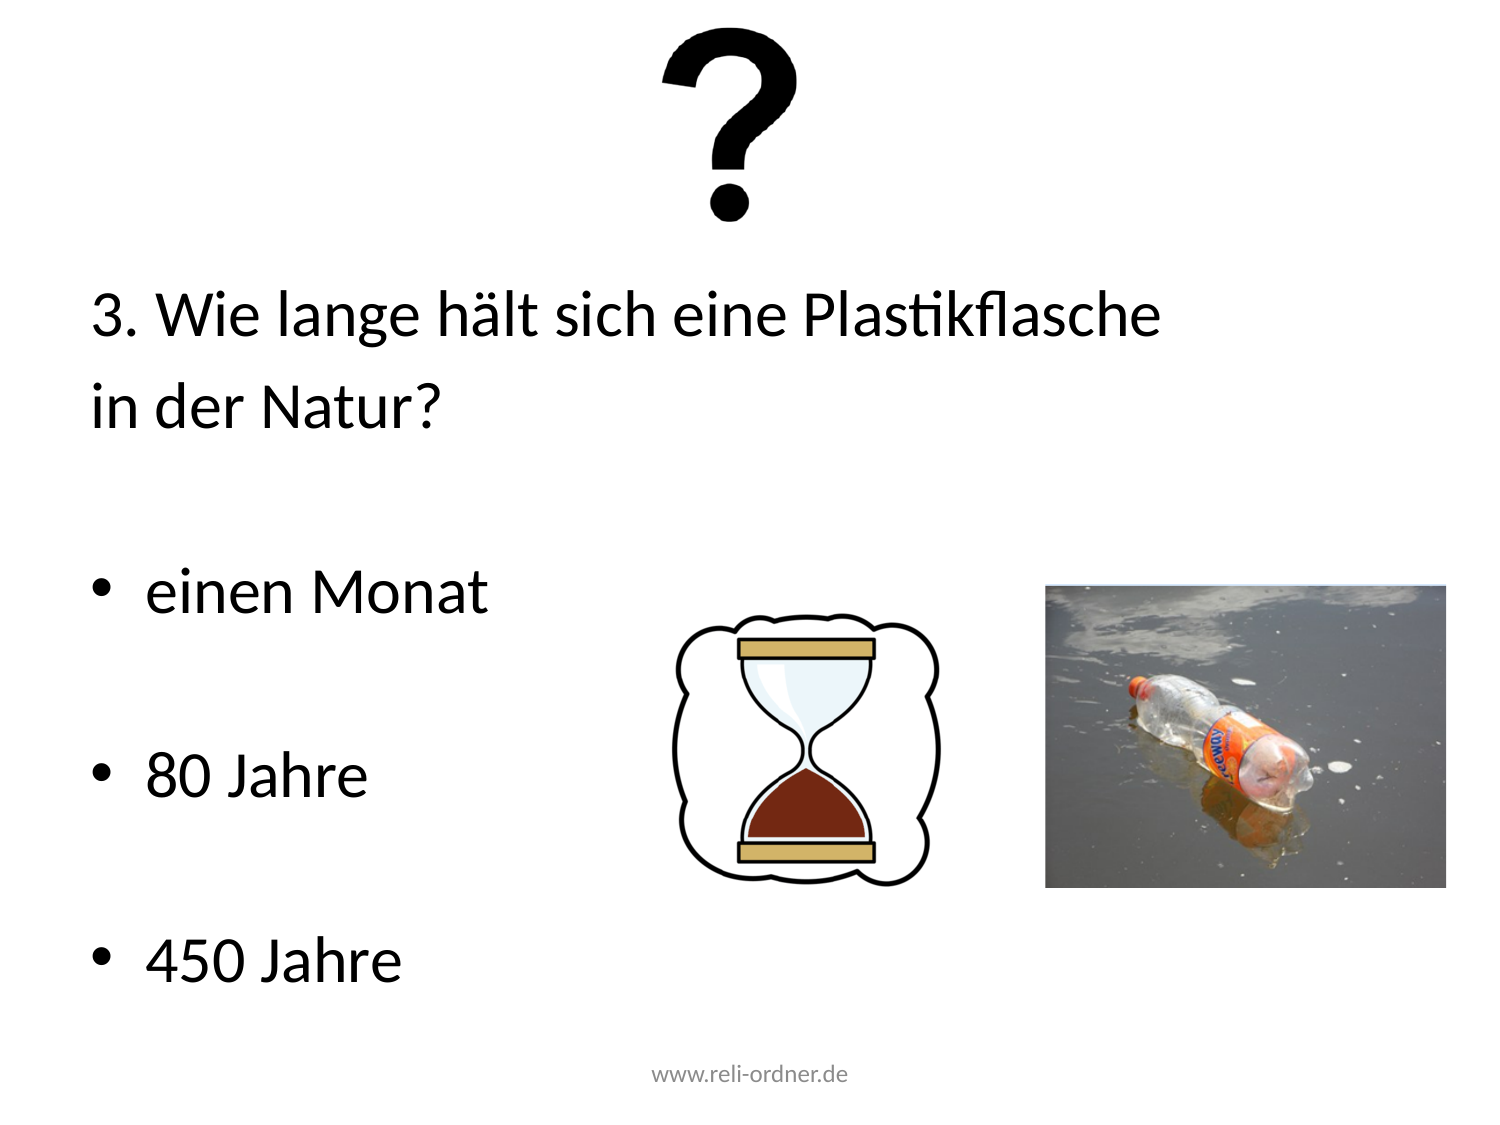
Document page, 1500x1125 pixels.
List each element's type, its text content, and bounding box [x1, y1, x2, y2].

picture [667, 609, 946, 888]
picture [1045, 584, 1447, 888]
footer www.reli-ordner.de [512, 1042, 988, 1103]
list 3. Wie lange hält sich eine Plastikflasche in der Natur? einen Monat 80 Jahre 450 Jahre [75, 262, 1425, 1005]
picture [608, 3, 850, 246]
